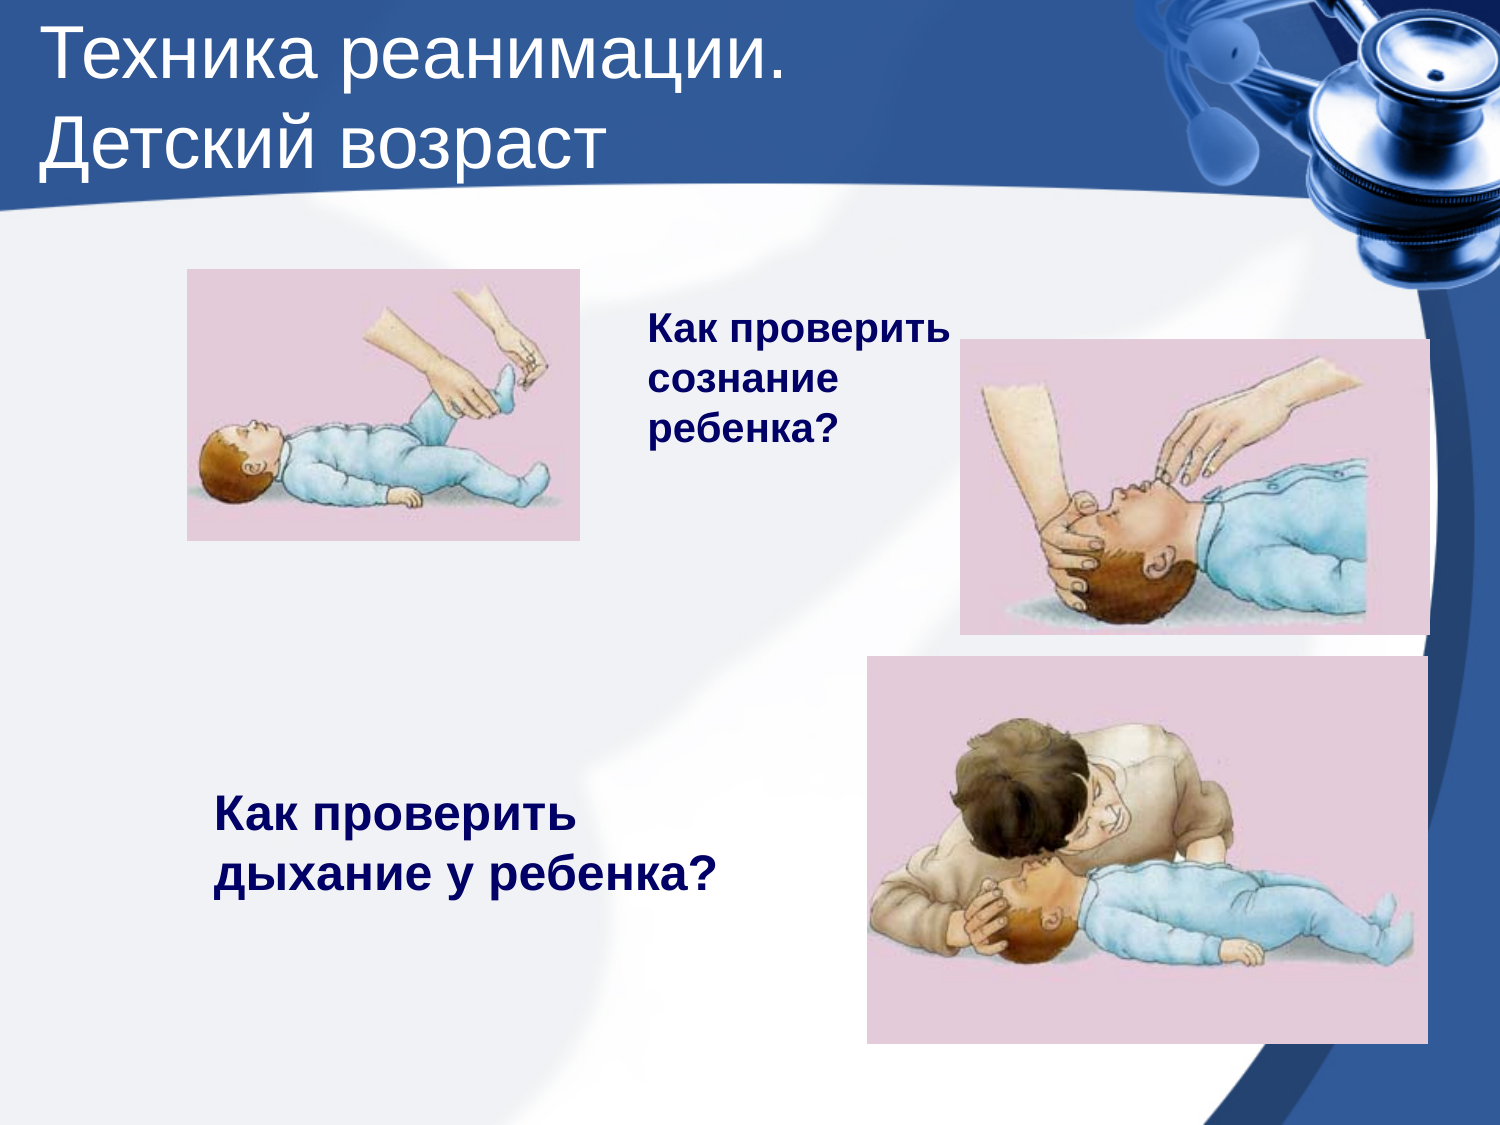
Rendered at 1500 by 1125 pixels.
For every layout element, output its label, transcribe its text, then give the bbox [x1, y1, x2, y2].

picture [0, 0, 1500, 1125]
text_box Как проверить сознание ребенка? [632, 292, 997, 458]
text_box Как проверить дыхание у ребенка? [199, 773, 774, 909]
title Техника реанимации. Детский возраст [24, 24, 1251, 163]
